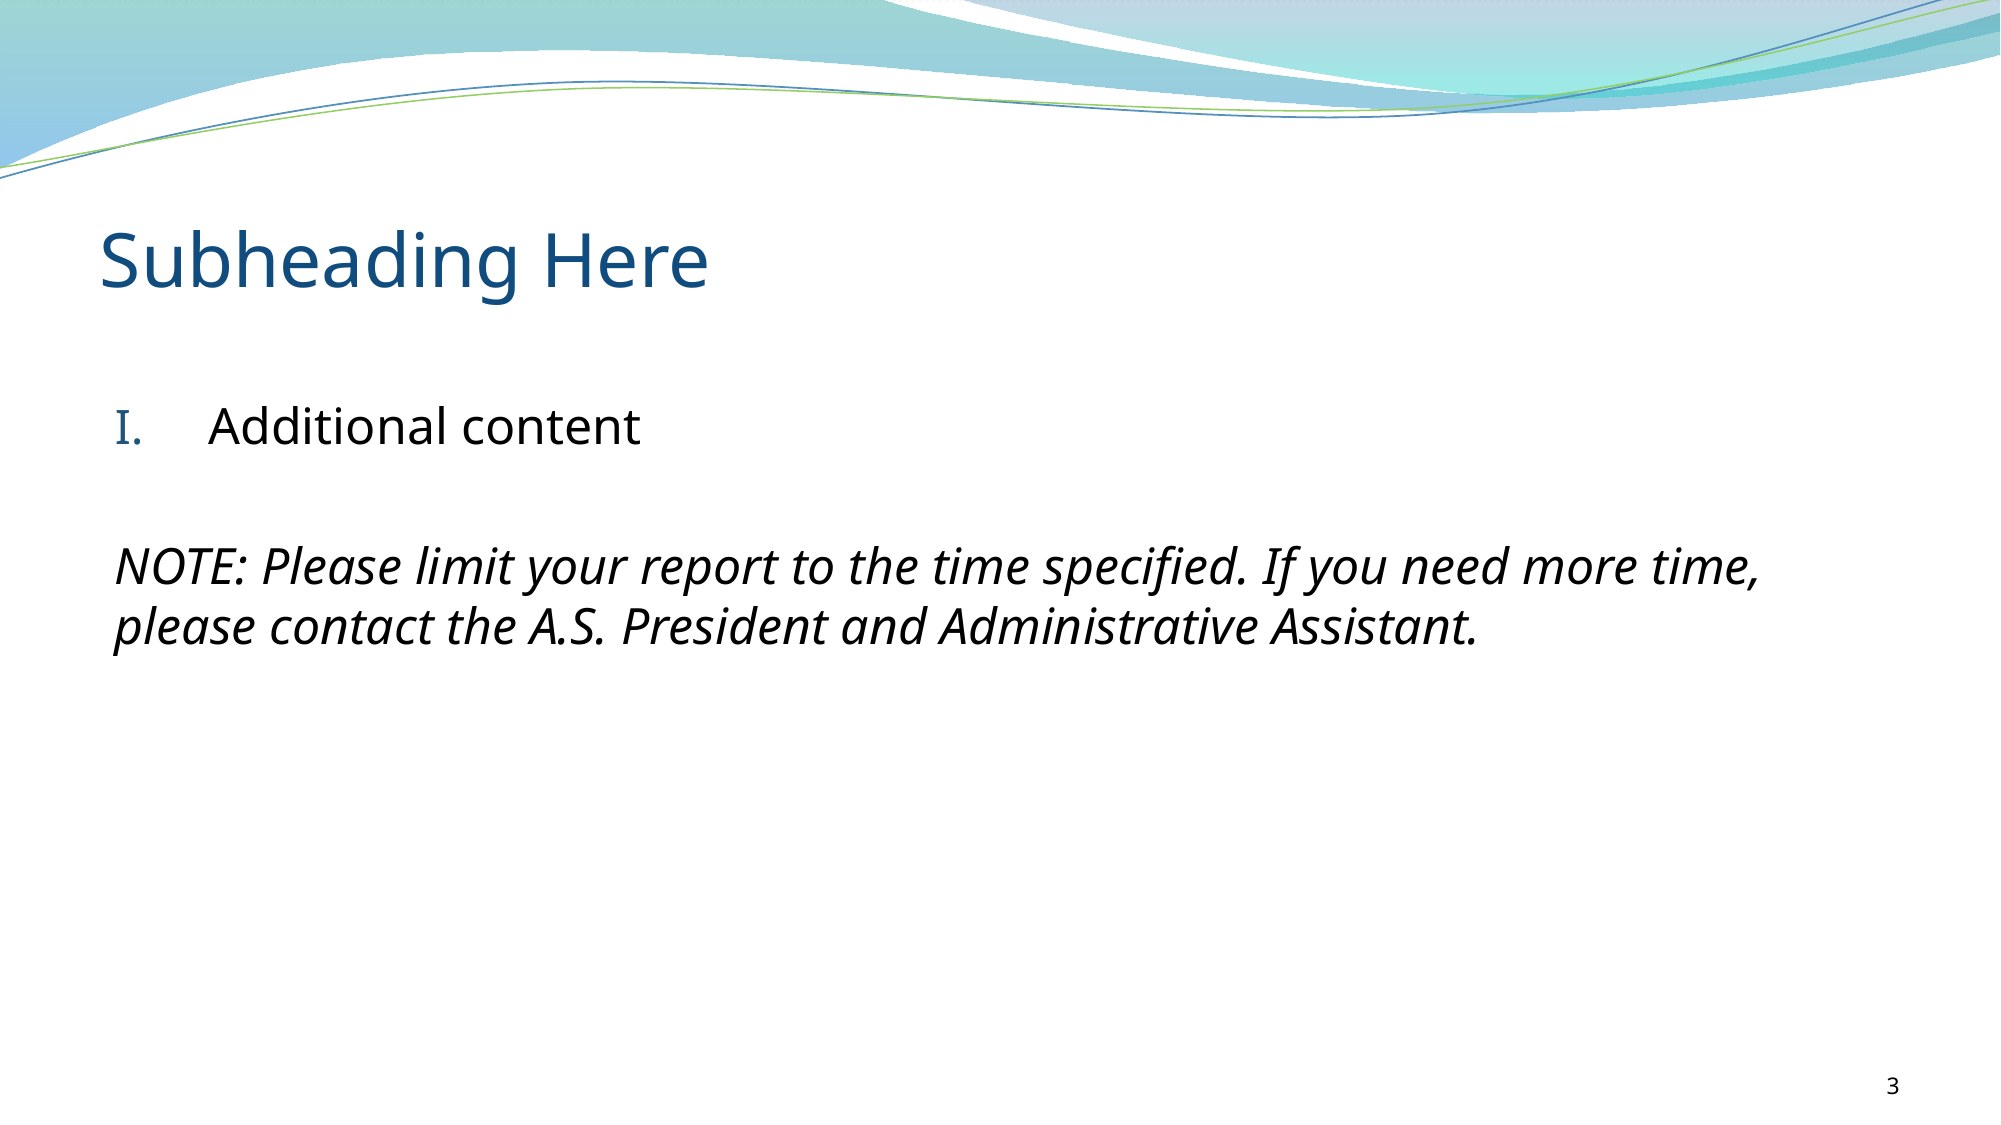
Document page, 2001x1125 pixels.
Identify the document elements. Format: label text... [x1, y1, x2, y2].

list Additional content NOTE: Please limit your report to the time specified. If you need more time, please contact the A.S. President and Administrative Assistant. [99, 317, 1900, 1038]
slide_number 3 [1733, 1042, 1900, 1103]
title Subheading Here [99, 115, 1900, 303]
